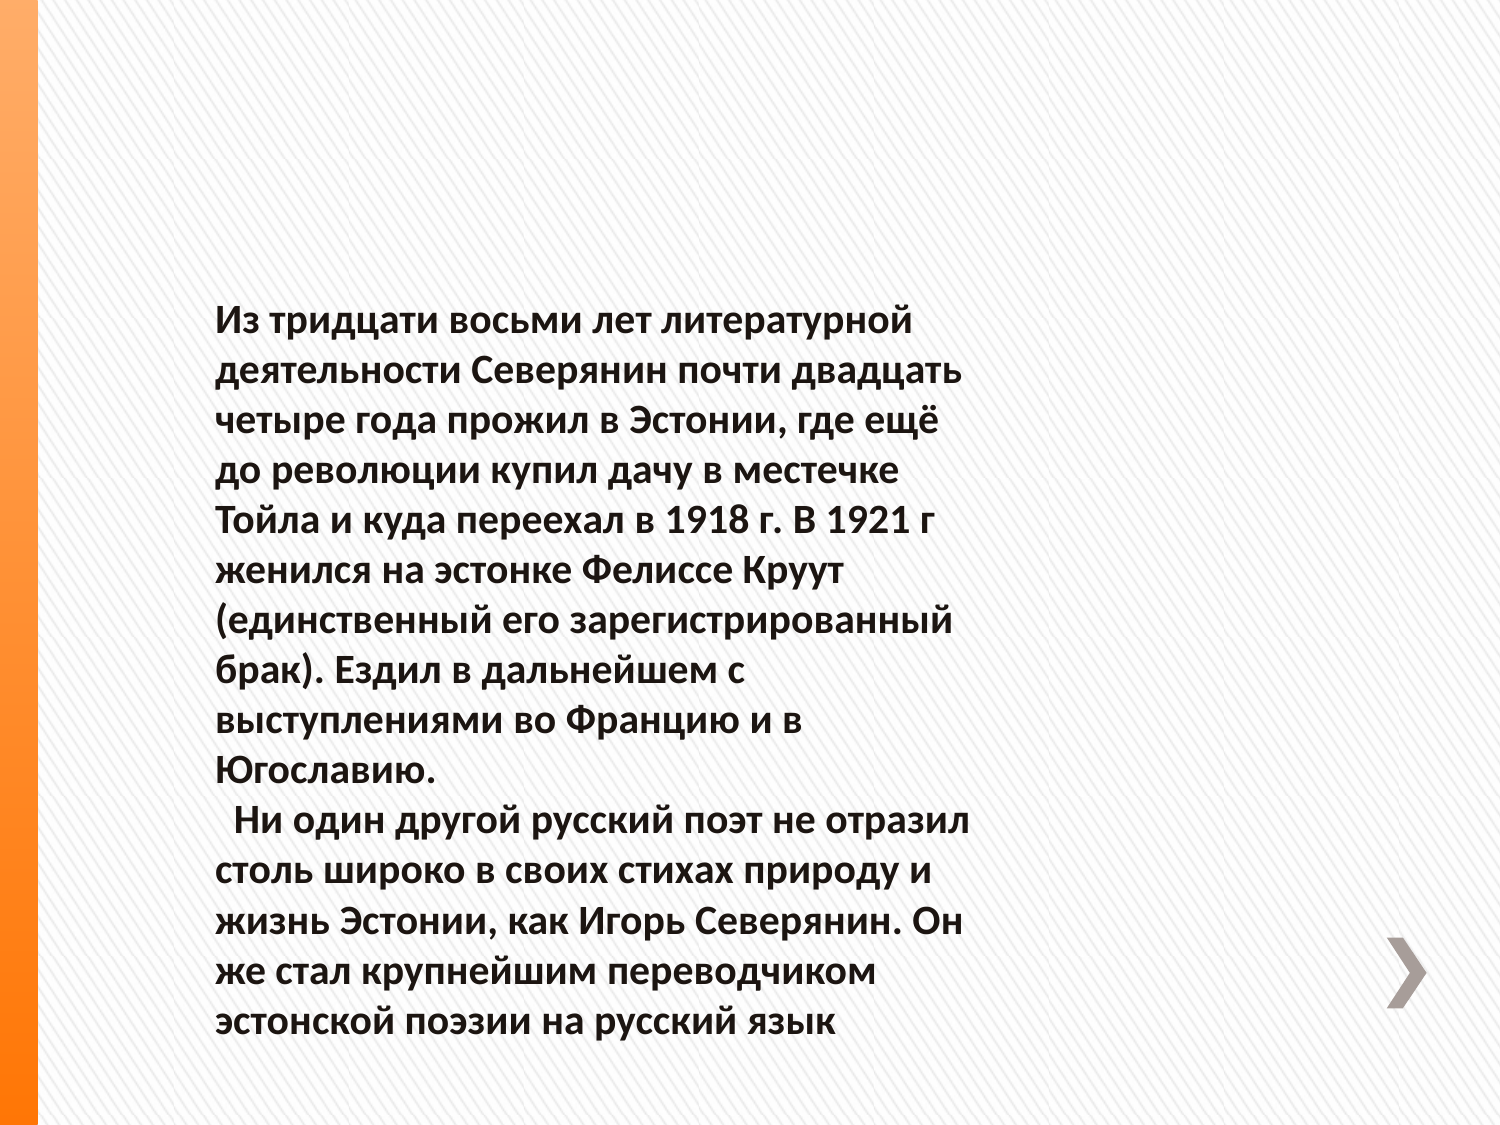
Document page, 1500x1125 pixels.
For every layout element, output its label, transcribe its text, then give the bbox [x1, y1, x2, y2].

title Из тридцати восьми лет литературной деятельности Северянин почти двадцать четыре года прожил в Эстонии, где ещё до революции купил дачу в местечке Тойла и куда переехал в 1918 г. В 1921 г женился на эстонке Фелиссе Круут (единственный его зарегистрированный брак). Ездил в дальнейшем с выступлениями во Францию и в Югославию. Ни один другой русский поэт не отразил столь широко в своих стихах природу и жизнь Эстонии, как Игорь Северянин. Он же стал крупнейшим переводчиком эстонской поэзии на русский язык [200, 66, 1010, 1050]
